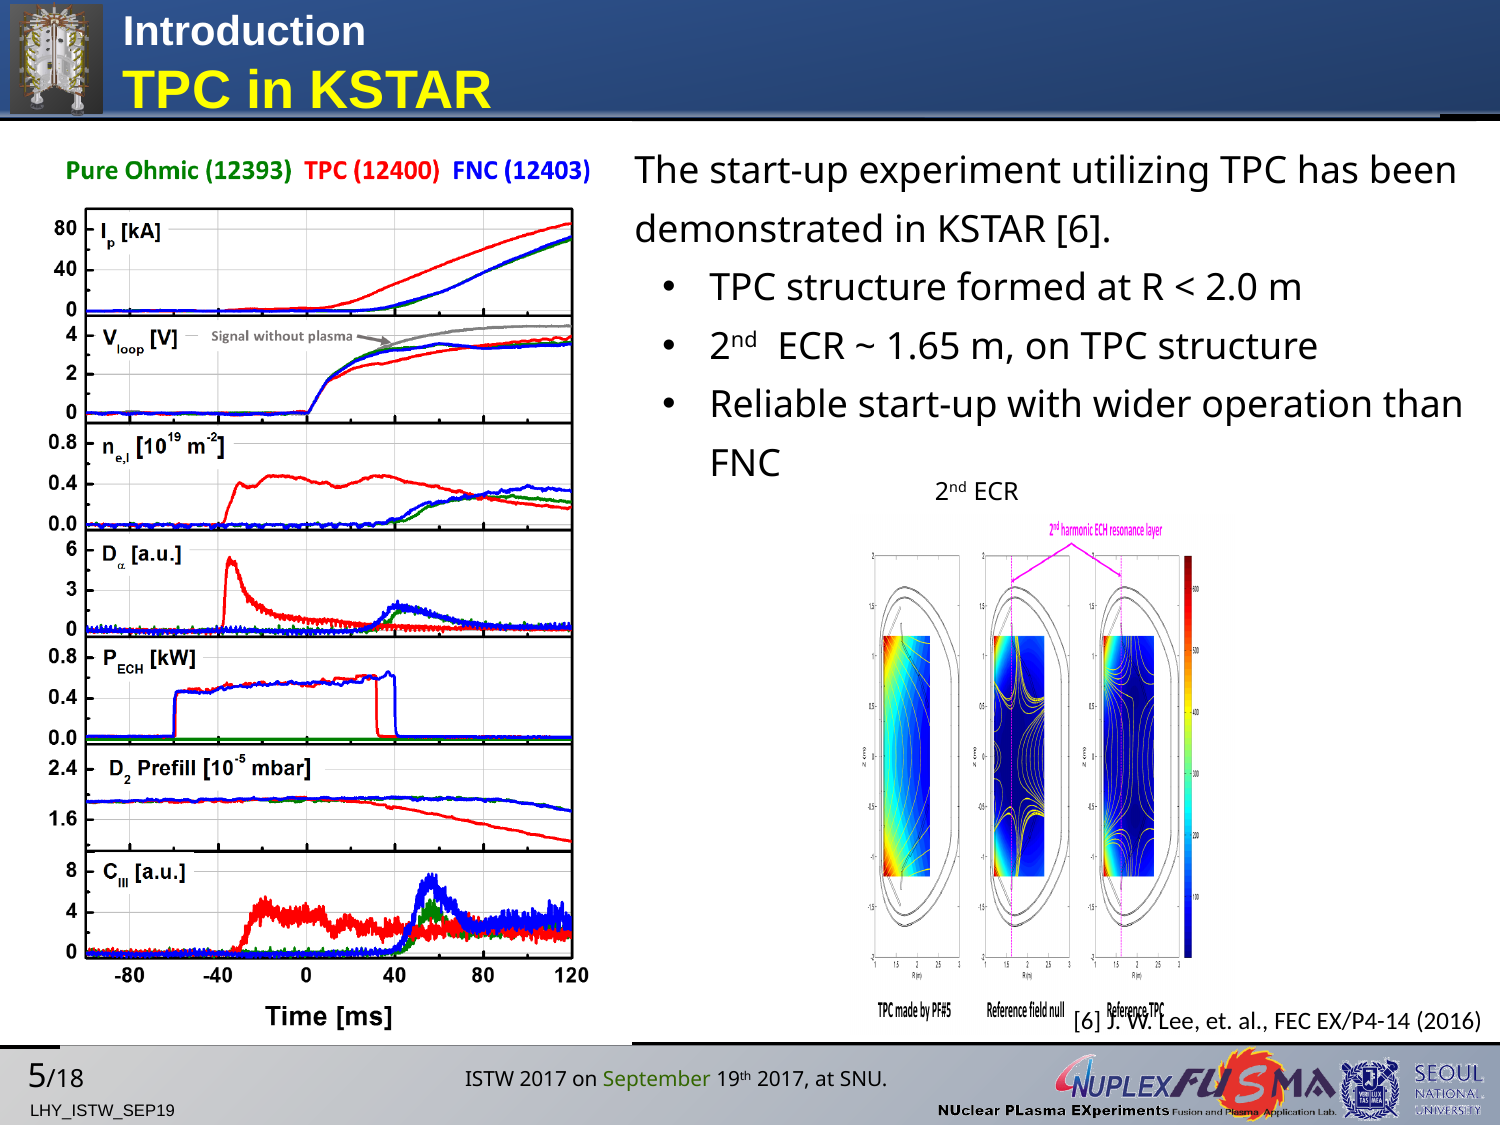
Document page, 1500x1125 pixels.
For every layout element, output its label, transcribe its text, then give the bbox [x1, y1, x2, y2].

picture [0, 0, 115, 118]
text_box 2nd ECR [920, 468, 1034, 513]
title Introduction TPC in KSTAR [108, 9, 1494, 127]
picture [0, 121, 633, 1045]
picture [848, 514, 1235, 1036]
picture [938, 1043, 1486, 1125]
text_box The start-up experiment utilizing TPC has been demonstrated in KSTAR [6]. TPC structure formed at R < 2.0 m 2nd ECR ~ 1.65 m, on TPC structure Reliable start-up with wider operation than FNC [638, 125, 1500, 491]
text_box [6] J. W. Lee, et. al., FEC EX/P4-14 (2016) [1235, 997, 1498, 1042]
